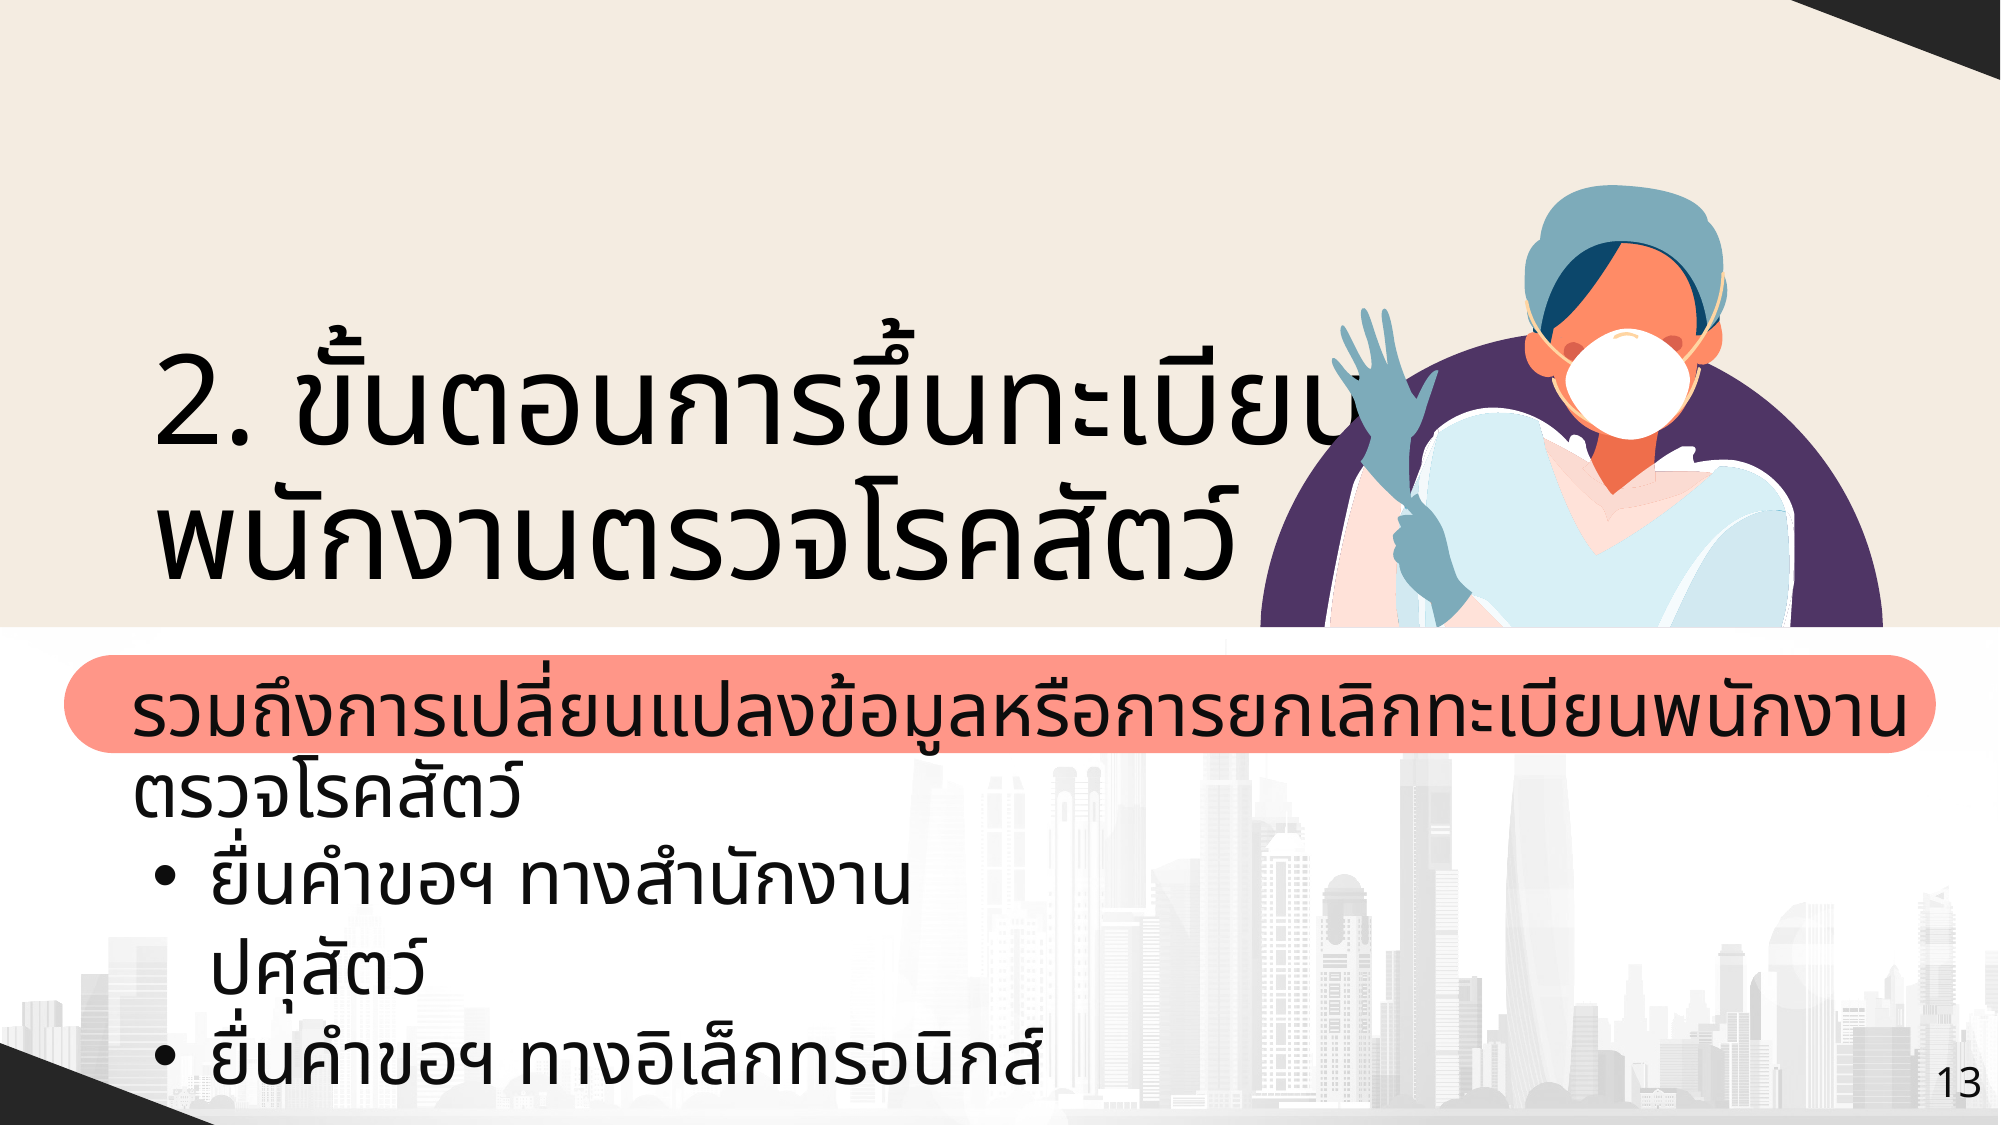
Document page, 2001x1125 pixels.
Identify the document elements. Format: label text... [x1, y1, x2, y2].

slide_number 13 [1547, 1054, 1998, 1114]
text_box ยื่นคำขอฯ ทางสำนักงานปศุสัตว์ ยื่นคำขอฯ ทางอิเล็กทรอนิกส์ [137, 821, 1143, 1107]
title 2. ขั้นตอนการขึ้นทะเบียน พนักงานตรวจโรคสัตว์ [137, 237, 1863, 654]
text_box [1788, 0, 2000, 81]
text_box [0, 0, 2000, 628]
text_box [62, 654, 1917, 755]
text_box [1259, 424, 1885, 629]
picture [1321, 184, 1795, 628]
list รวมถึงการเปลี่ยนแปลงข้อมูลหรือการยกเลิกทะเบียนพนักงานตรวจโรคสัตว์ [116, 664, 1977, 911]
